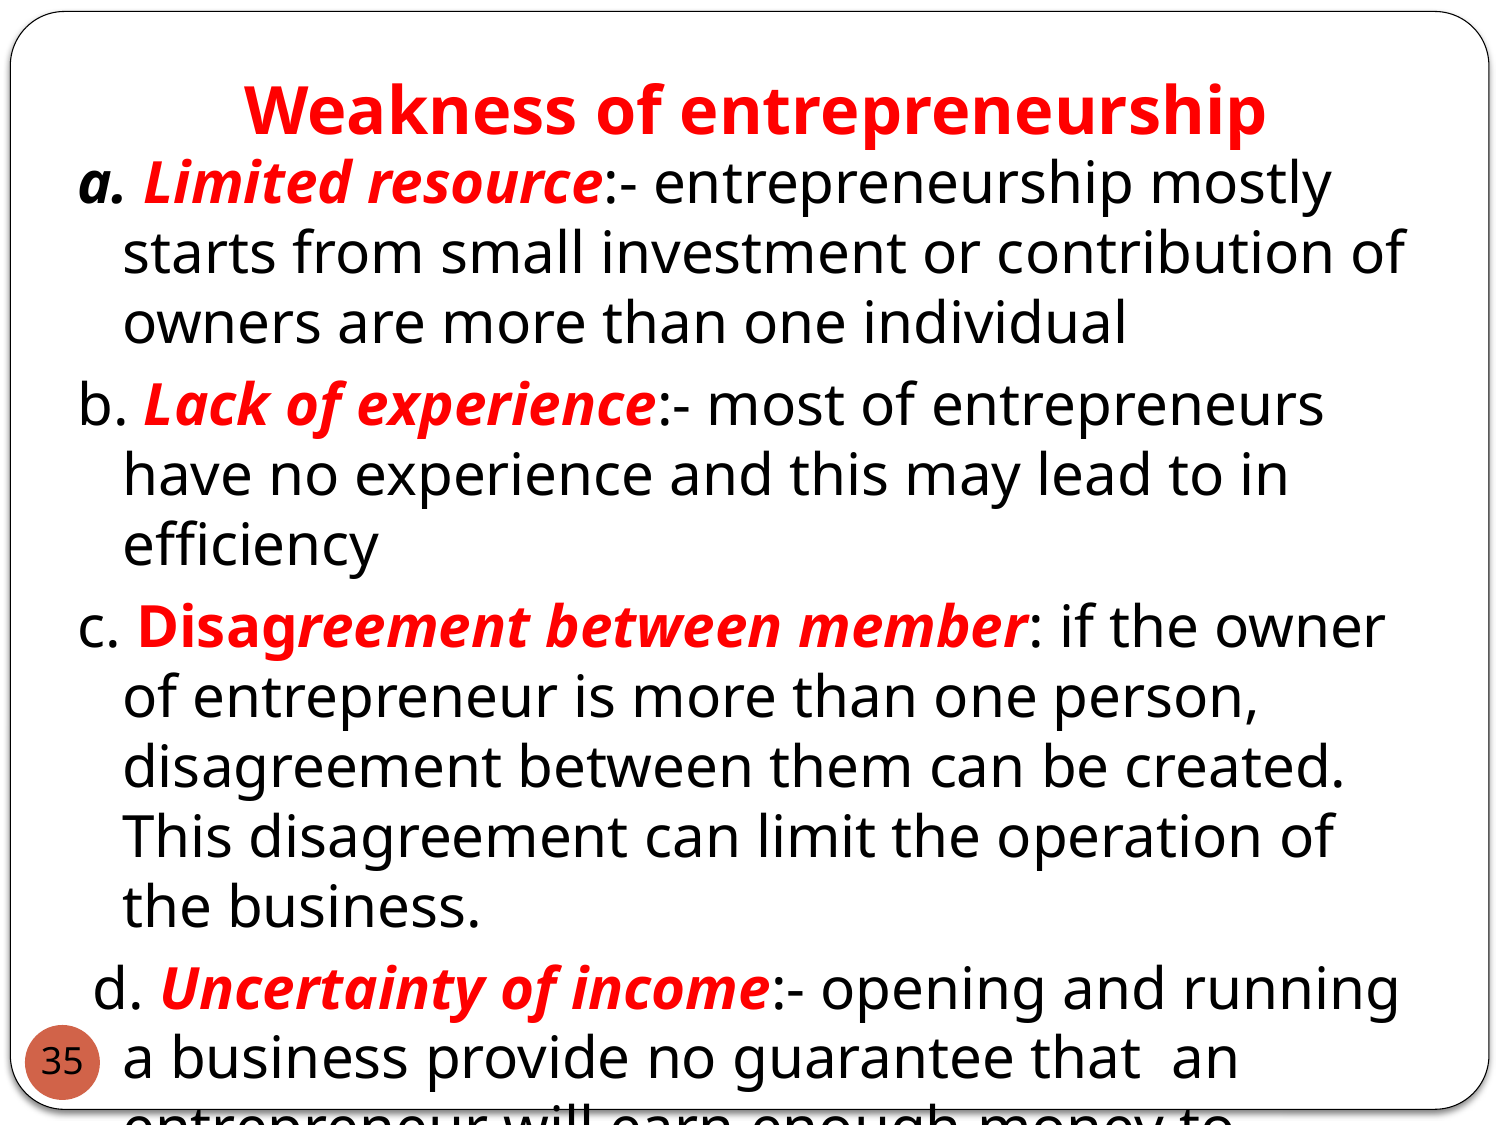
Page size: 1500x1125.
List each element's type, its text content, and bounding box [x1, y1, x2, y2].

slide_number 35 [24, 1024, 100, 1100]
list a. Limited resource:- entrepreneurship mostly starts from small investment or contribution of owners are more than one individual b. Lack of experience:- most of entrepreneurs have no experience and this may lead to in efficiency c. Disagreement between member: if the owner of entrepreneur is more than one person, disagreement between them can be created. This disagreement can limit the operation of the business. d. Uncertainty of income:- opening and running a business provide no guarantee that an entrepreneur will earn enough money to survive [62, 137, 1450, 1075]
title Weakness of entrepreneurship [87, 45, 1425, 137]
